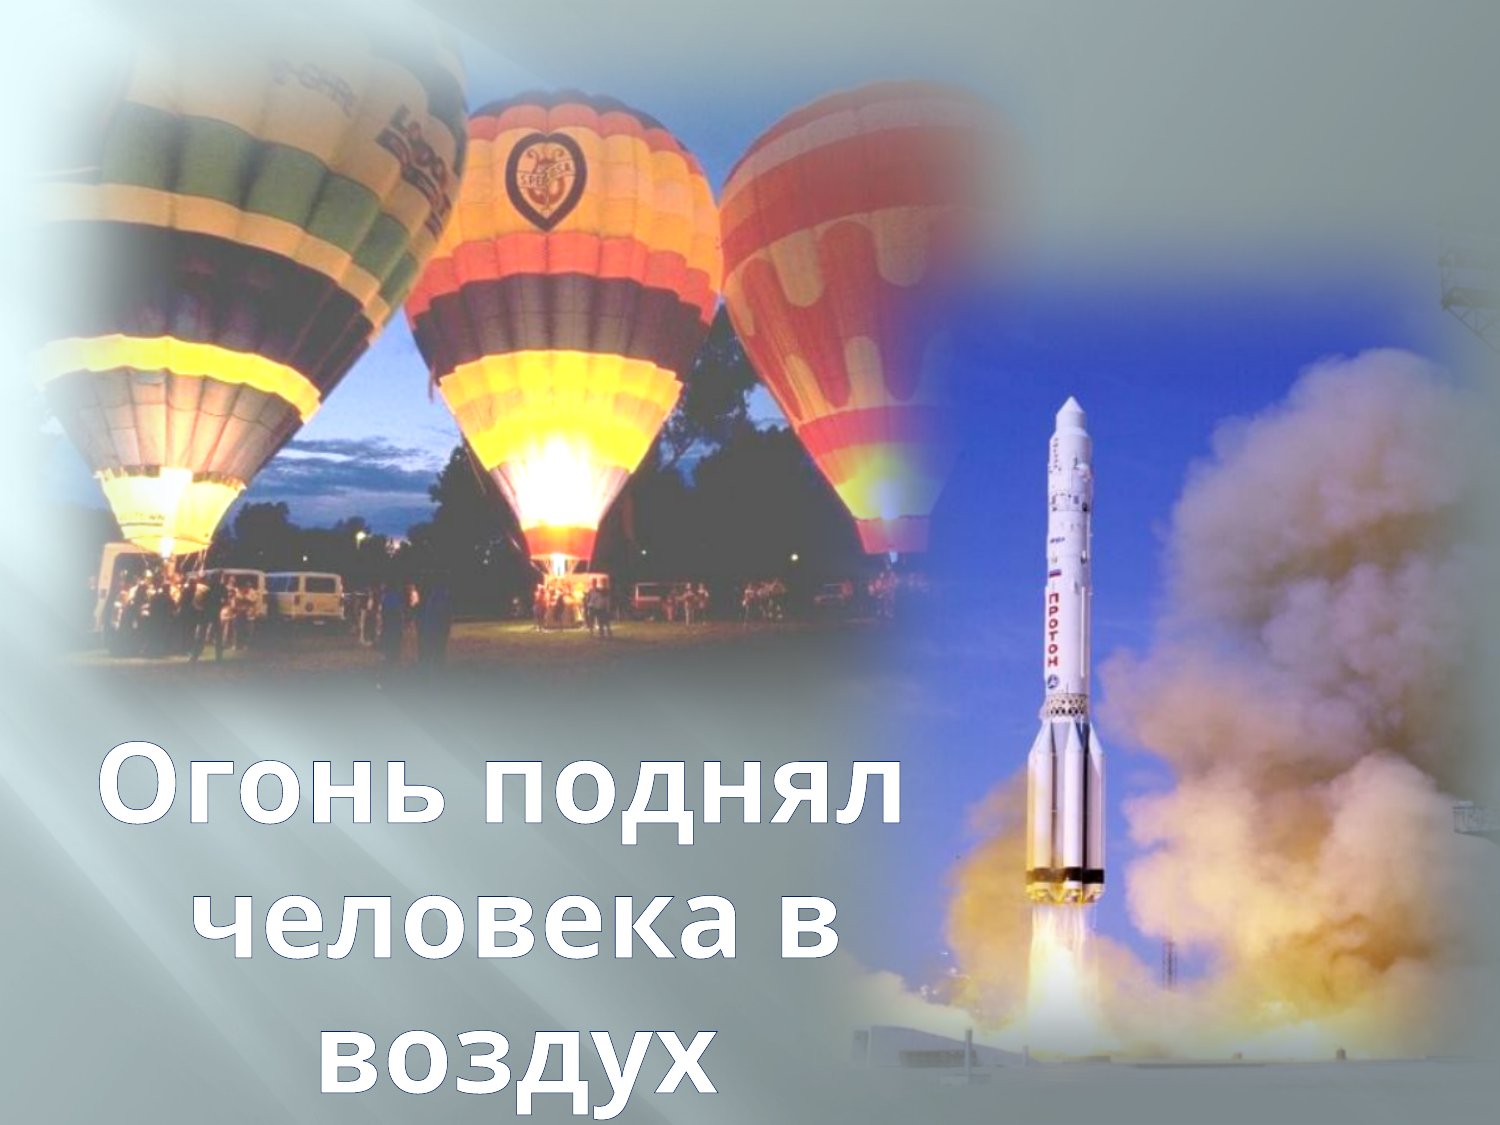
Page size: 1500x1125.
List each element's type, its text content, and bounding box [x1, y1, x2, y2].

text_box Огонь поднял человека в воздух [0, 803, 776, 1123]
picture [1, 1, 1500, 1123]
